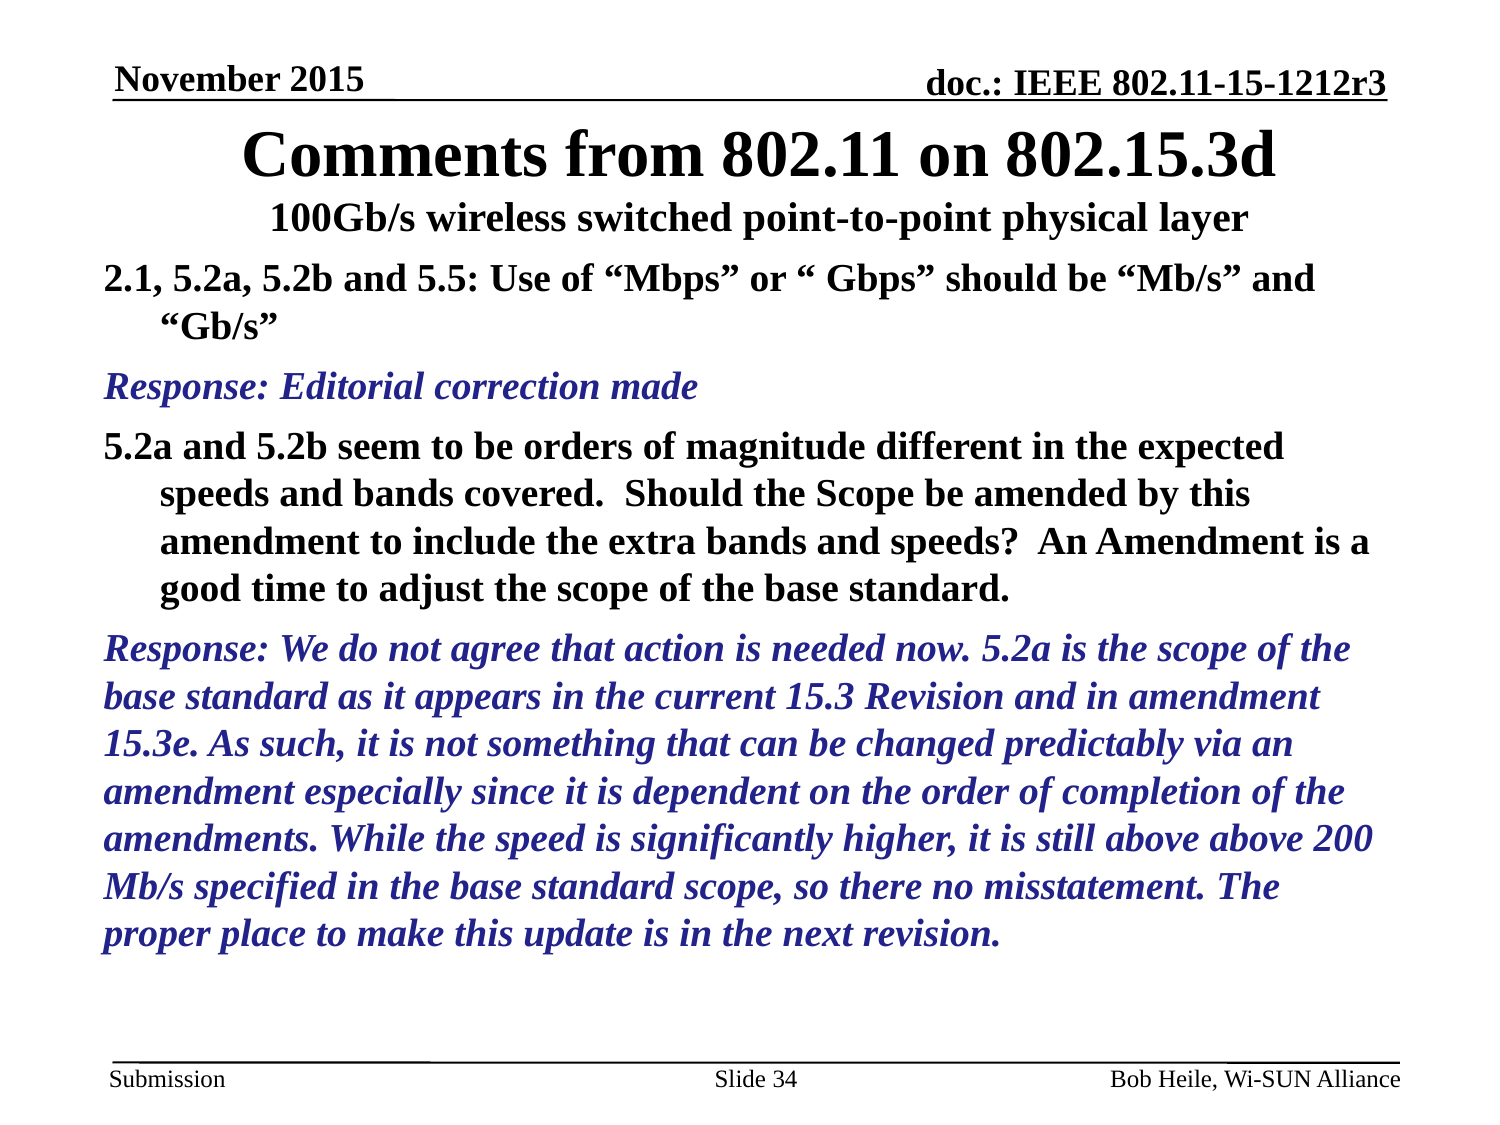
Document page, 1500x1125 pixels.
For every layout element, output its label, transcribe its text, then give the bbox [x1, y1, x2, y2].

title Comments from 802.11 on 802.15.3d 100Gb/s wireless switched point-to-point physical layer [72, 112, 1447, 288]
list 2.1, 5.2a, 5.2b and 5.5: Use of “Mbps” or “ Gbps” should be “Mb/s” and “Gb/s” Response: Editorial correction made 5.2a and 5.2b seem to be orders of magnitude different in the expected speeds and bands covered. Should the Scope be amended by this amendment to include the extra bands and speeds? An Amendment is a good time to adjust the scope of the base standard. Response: We do not agree that action is needed now. 5.2a is the scope of the base standard as it appears in the current 15.3 Revision and in amendment 15.3e. As such, it is not something that can be changed predictably via an amendment especially since it is dependent on the order of completion of the amendments. While the speed is significantly higher, it is still above above 200 Mb/s specified in the base standard scope, so there no misstatement. The proper place to make this update is in the next revision. [88, 244, 1402, 990]
slide_number Slide 34 [712, 1061, 800, 1123]
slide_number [114, 54, 423, 100]
footer Bob Heile, Wi-SUN Alliance [878, 1061, 1402, 1093]
